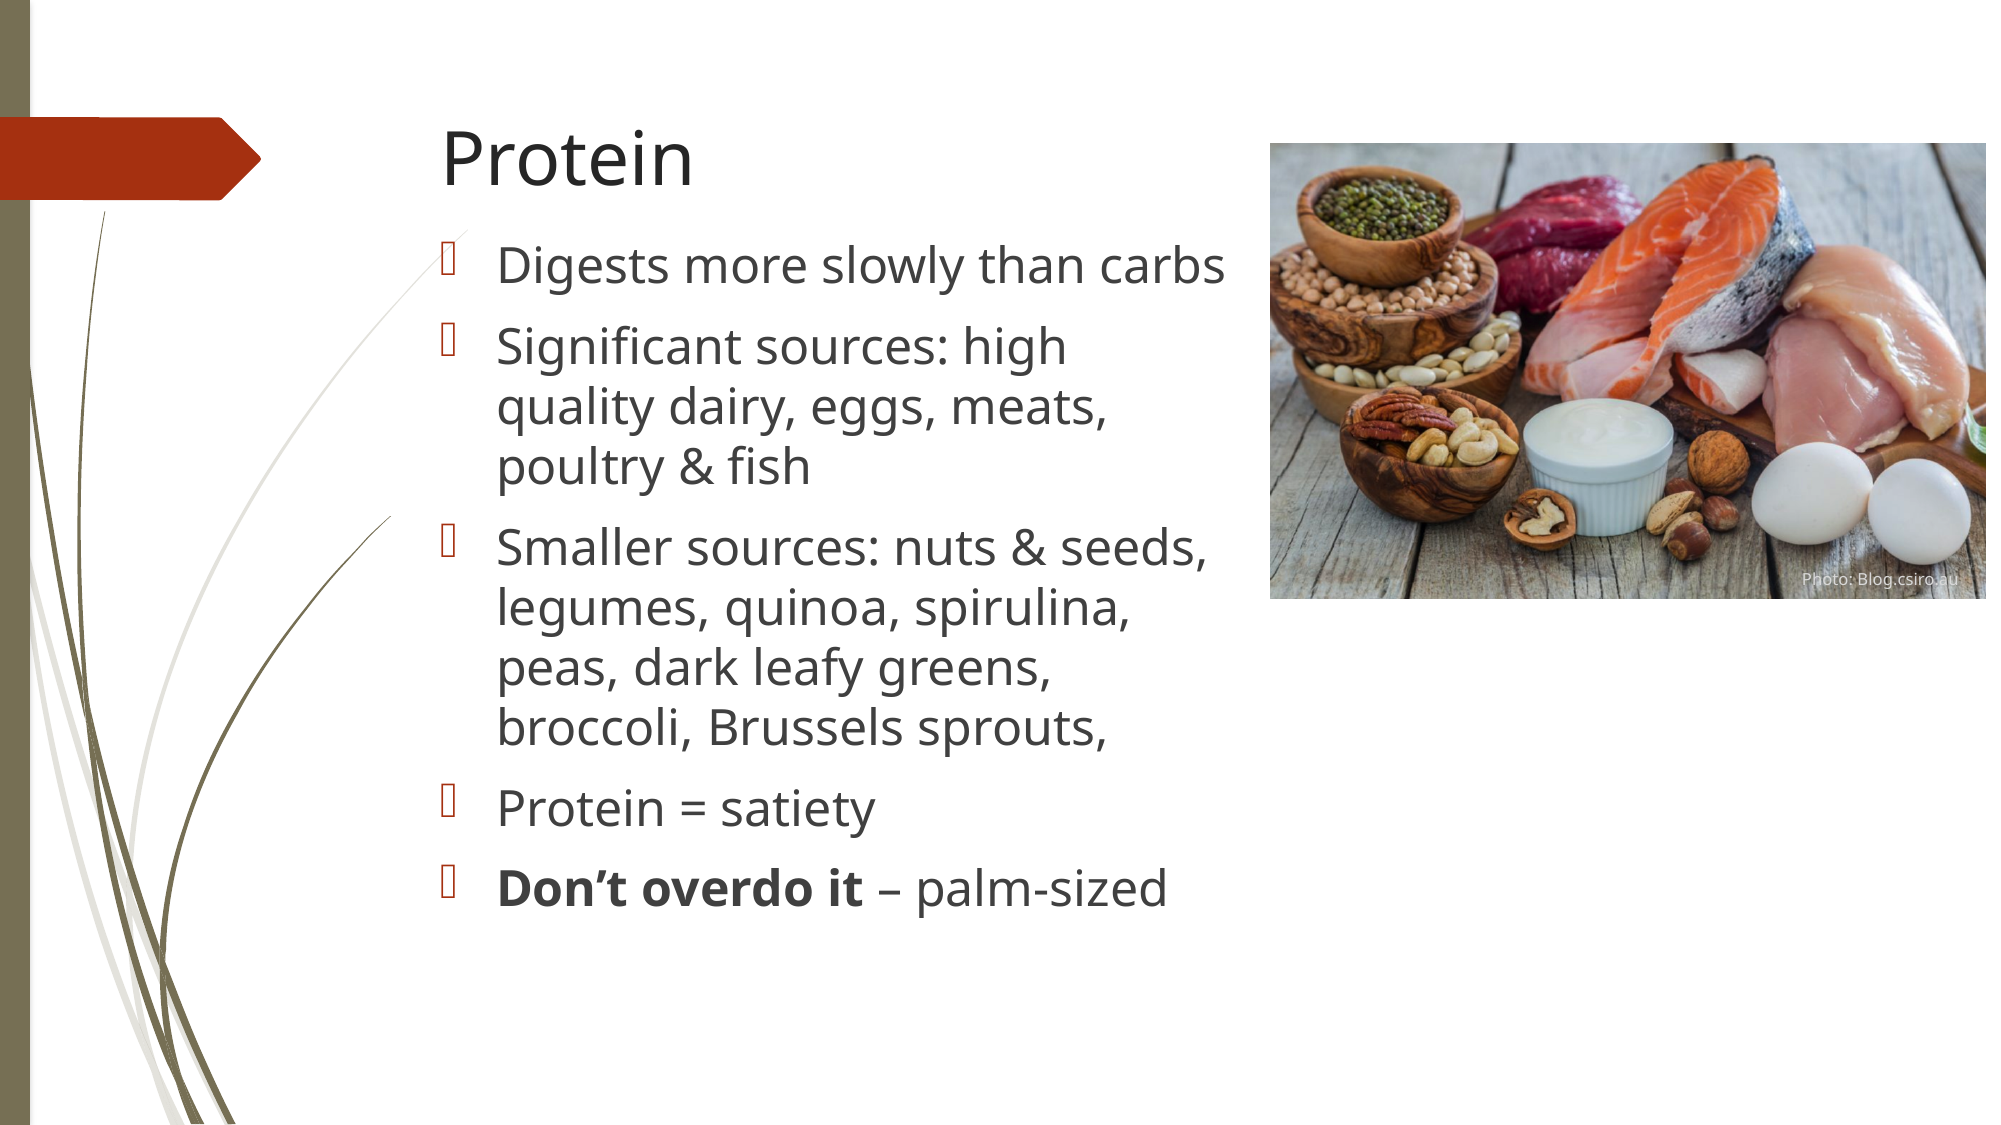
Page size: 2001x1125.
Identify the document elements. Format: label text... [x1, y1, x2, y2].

title Protein [425, 102, 1888, 225]
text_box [1270, 143, 1987, 600]
list Digests more slowly than carbs Significant sources: high quality dairy, eggs, meats, poultry & fish Smaller sources: nuts & seeds, legumes, quinoa, spirulina, peas, dark leafy greens, broccoli, Brussels sprouts, Protein = satiety Don’t overdo it – palm-sized [424, 225, 1271, 1027]
